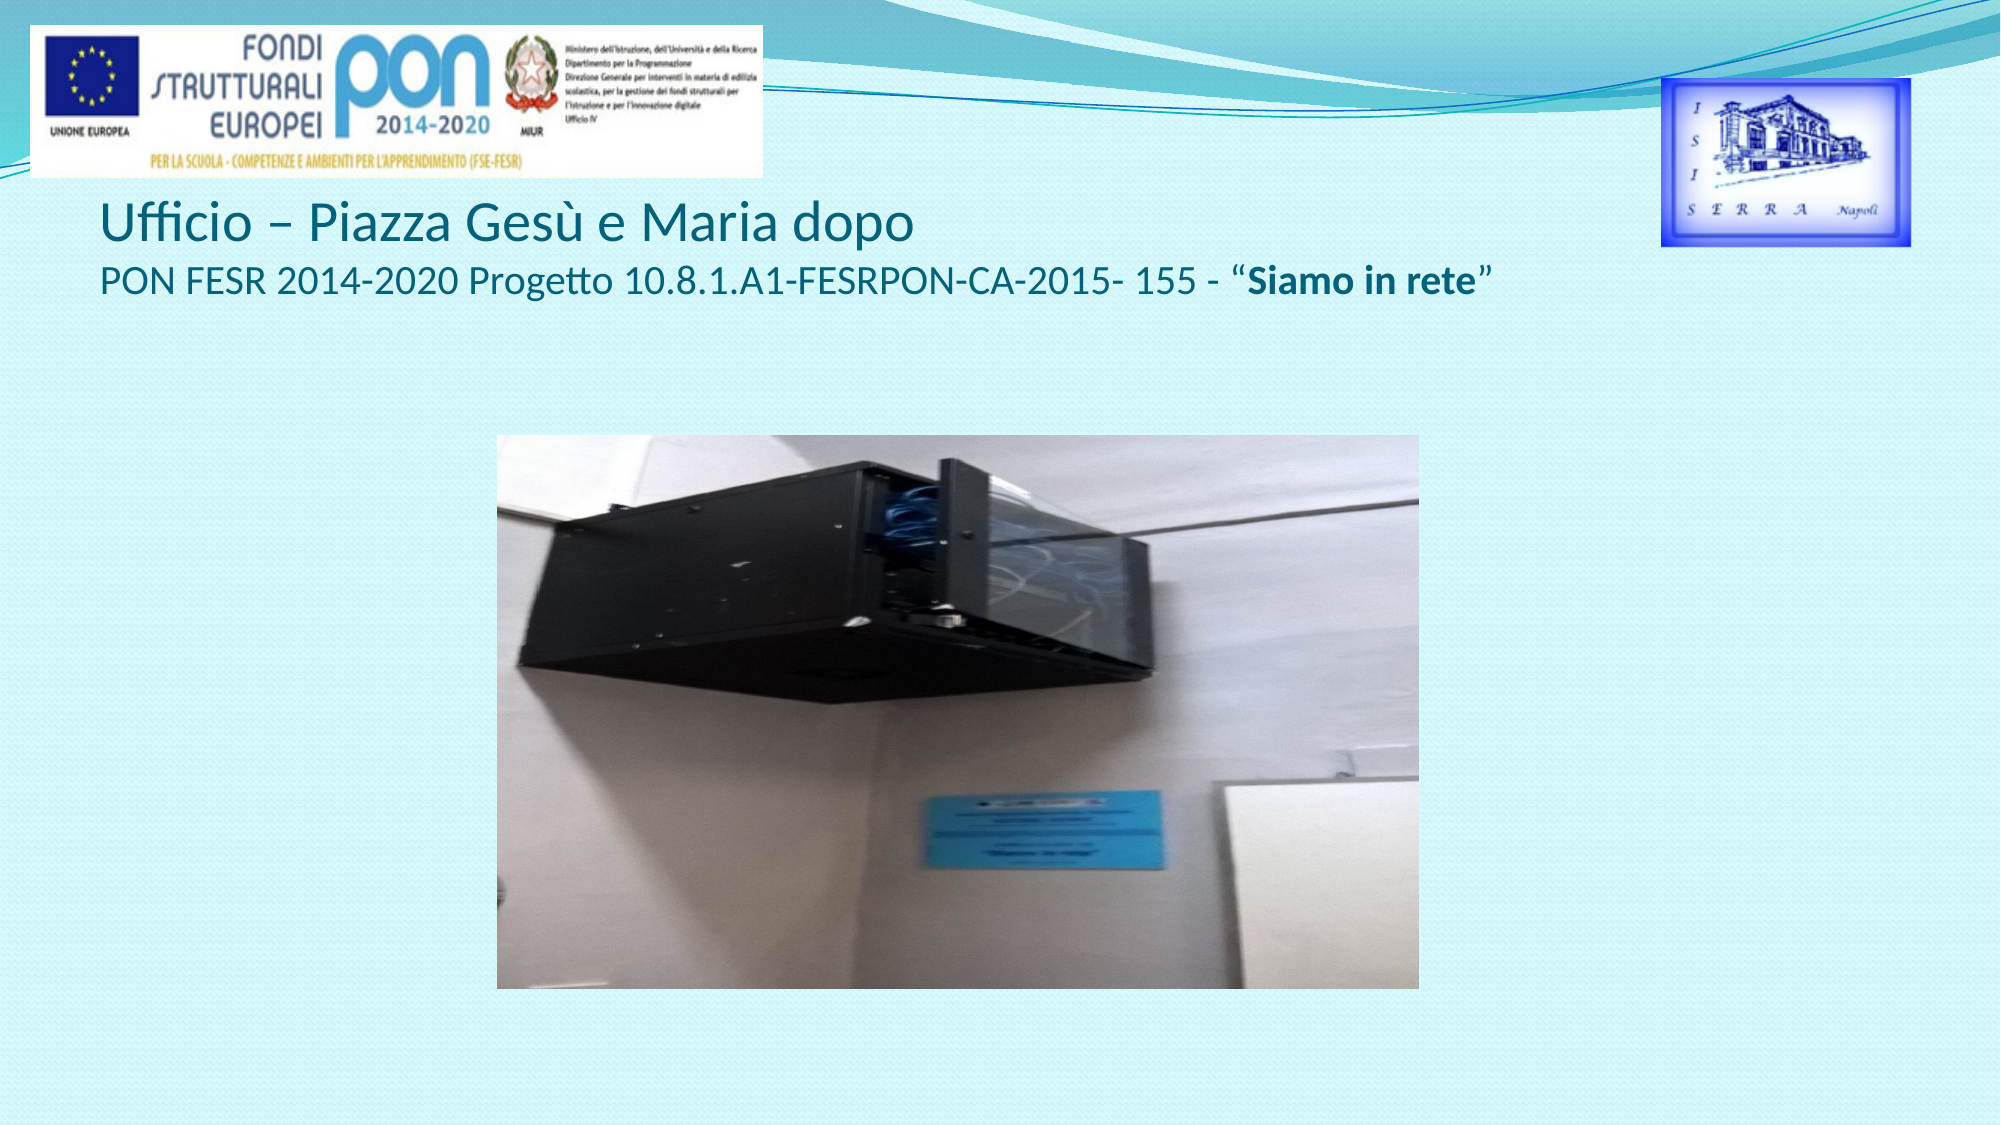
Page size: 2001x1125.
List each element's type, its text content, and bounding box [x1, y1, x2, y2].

picture [496, 435, 1419, 989]
picture [29, 25, 764, 178]
picture [1660, 78, 1913, 250]
title Ufficio – Piazza Gesù e Maria dopo PON FESR 2014-2020 Progetto 10.8.1.A1-FESRPON-CA-2015- 155 - “Siamo in rete” [99, 115, 1900, 303]
